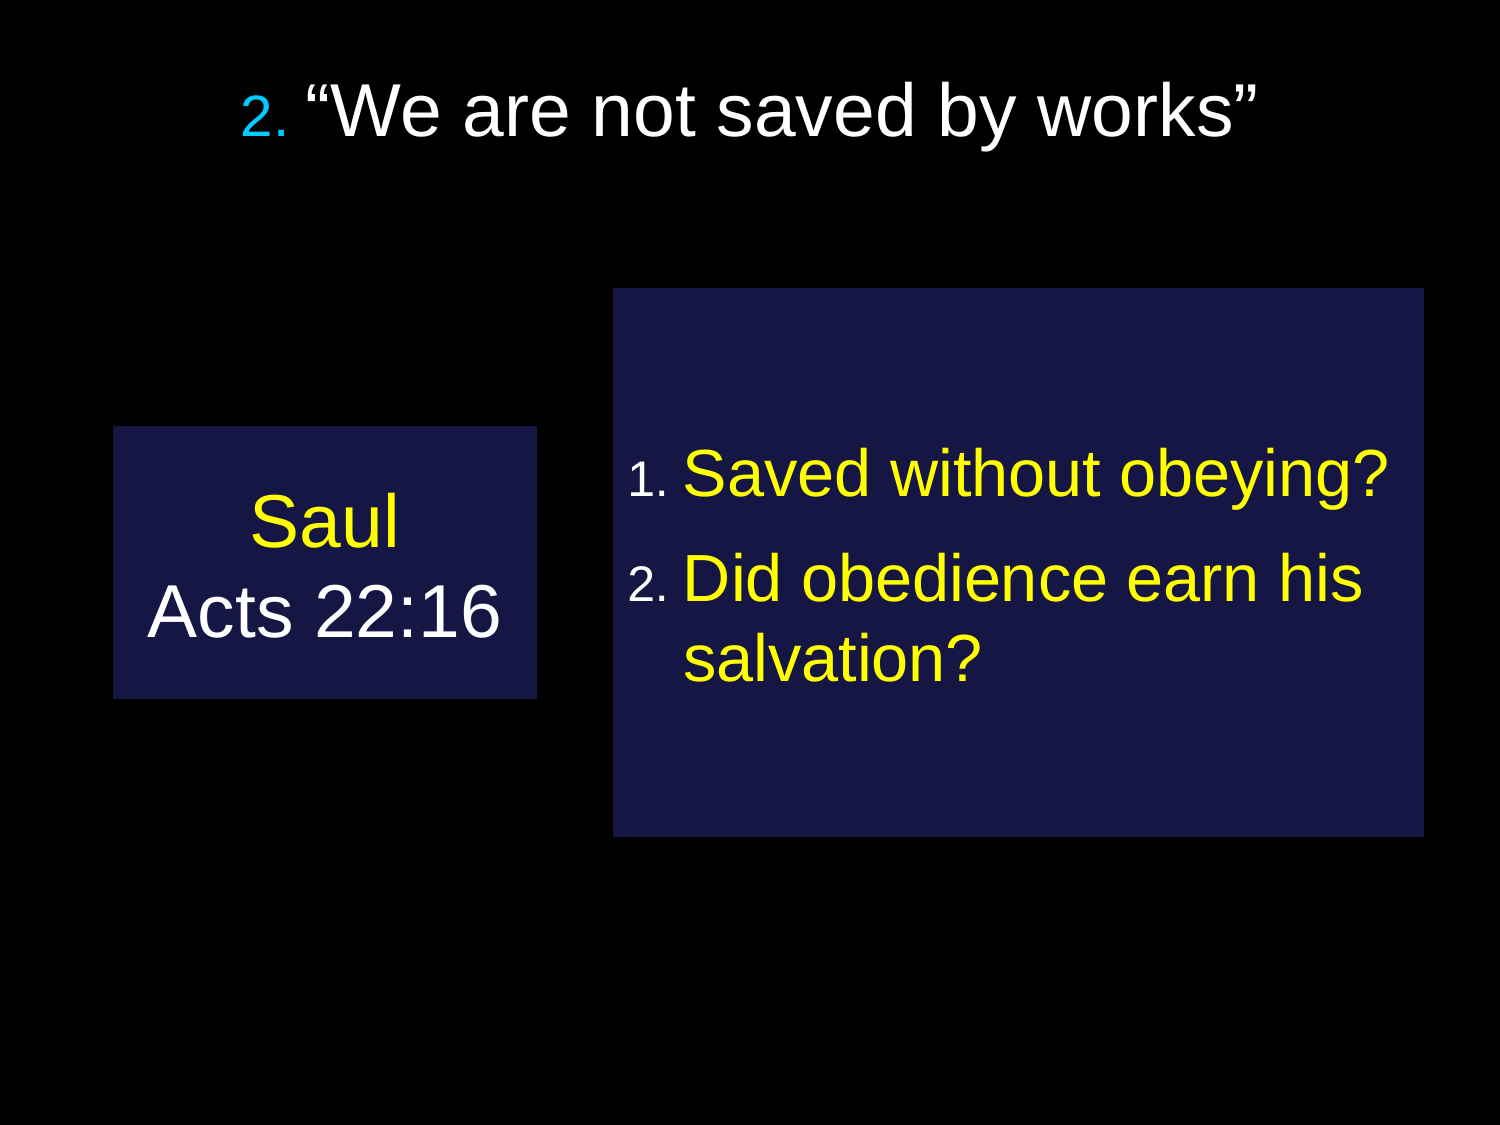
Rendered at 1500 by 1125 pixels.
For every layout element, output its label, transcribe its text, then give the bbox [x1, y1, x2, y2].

text_box 1. Saved without obeying? 2. Did obedience earn his salvation? [612, 287, 1425, 838]
title 2. “We are not saved by works” [75, 12, 1425, 200]
text_box Saul Acts 22:16 [112, 425, 538, 700]
